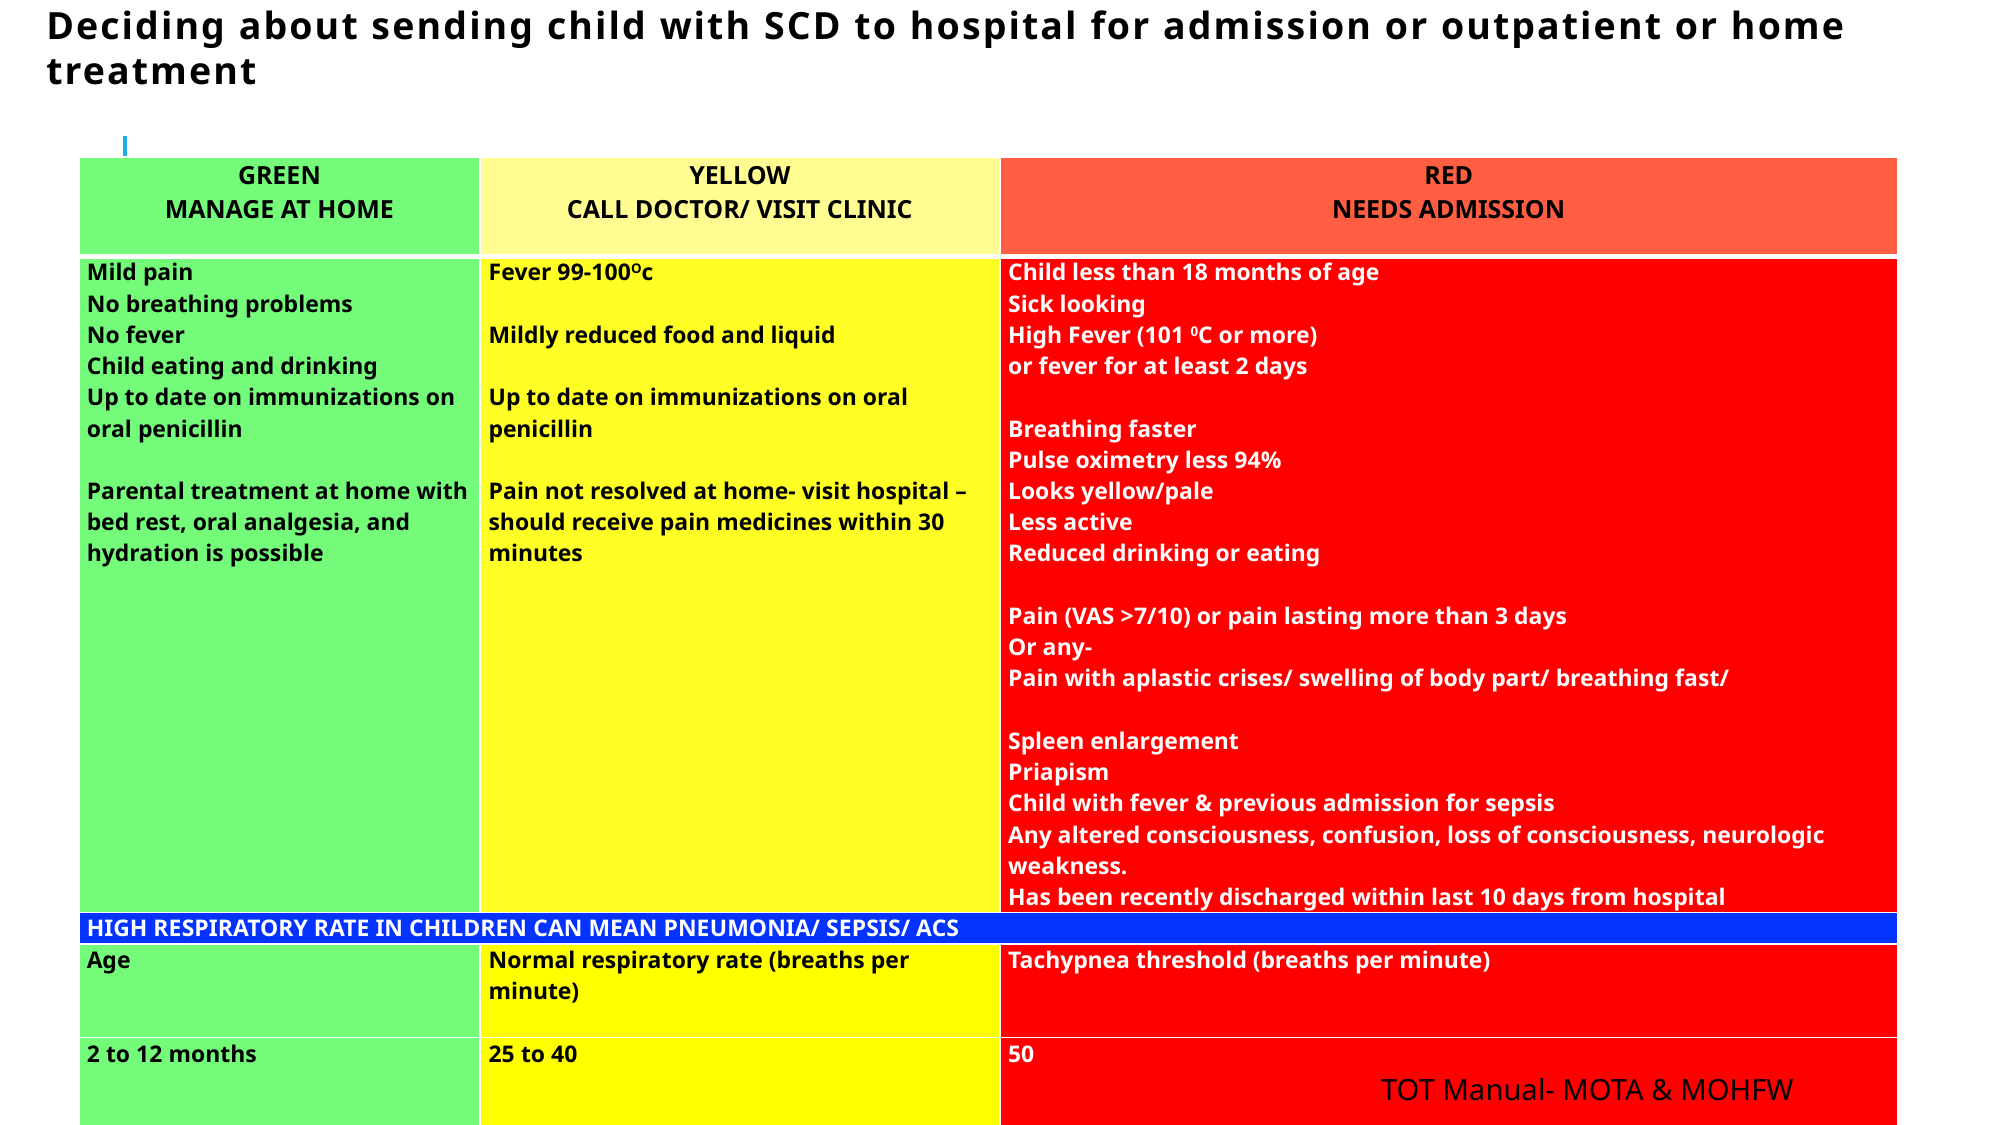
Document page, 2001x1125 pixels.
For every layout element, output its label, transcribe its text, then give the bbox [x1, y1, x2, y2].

table_cell Child less than 18 months of age Sick looking High Fever (101 0C or more) or fever for at least 2 days Breathing faster Pulse oximetry less 94% Looks yellow/pale Less active Reduced drinking or eating Pain (VAS >7/10) or pain lasting more than 3 days Or any- Pain with aplastic crises/ swelling of body part/ breathing fast/ Spleen enlargement Priapism Child with fever & previous admission for sepsis Any altered consciousness, confusion, loss of consciousness, neurologic weakness. Has been recently discharged within last 10 days from hospital [1001, 259, 1897, 912]
table_header GREEN MANAGE AT HOME [80, 158, 479, 254]
table_cell Mild pain No breathing problems No fever Child eating and drinking Up to date on immunizations on oral penicillin Parental treatment at home with bed rest, oral analgesia, and hydration is possible [80, 259, 479, 912]
table_cell HIGH RESPIRATORY RATE IN CHILDREN CAN MEAN PNEUMONIA/ SEPSIS/ ACS [80, 913, 1897, 943]
table_cell Fever 99-100Oc Mildly reduced food and liquid Up to date on immunizations on oral penicillin Pain not resolved at home- visit hospital – should receive pain medicines within 30 minutes [481, 259, 999, 912]
table_cell 50 [1001, 1038, 1897, 1125]
table_cell 25 to 40 [481, 1038, 999, 1125]
table_cell Normal respiratory rate (breaths per minute) [481, 945, 999, 1037]
table_cell Age [80, 945, 479, 1037]
table_cell 2 to 12 months [80, 1038, 479, 1125]
table_cell Tachypnea threshold (breaths per minute) [1001, 945, 1897, 1037]
table_header YELLOW CALL DOCTOR/ VISIT CLINIC [481, 158, 999, 254]
table_header RED NEEDS ADMISSION [1001, 158, 1897, 254]
text_box TOT Manual- MOTA & MOHFW [1366, 1064, 1957, 1115]
title Deciding about sending child with SCD to hospital for admission or outpatient or home treatment [31, 0, 2000, 102]
